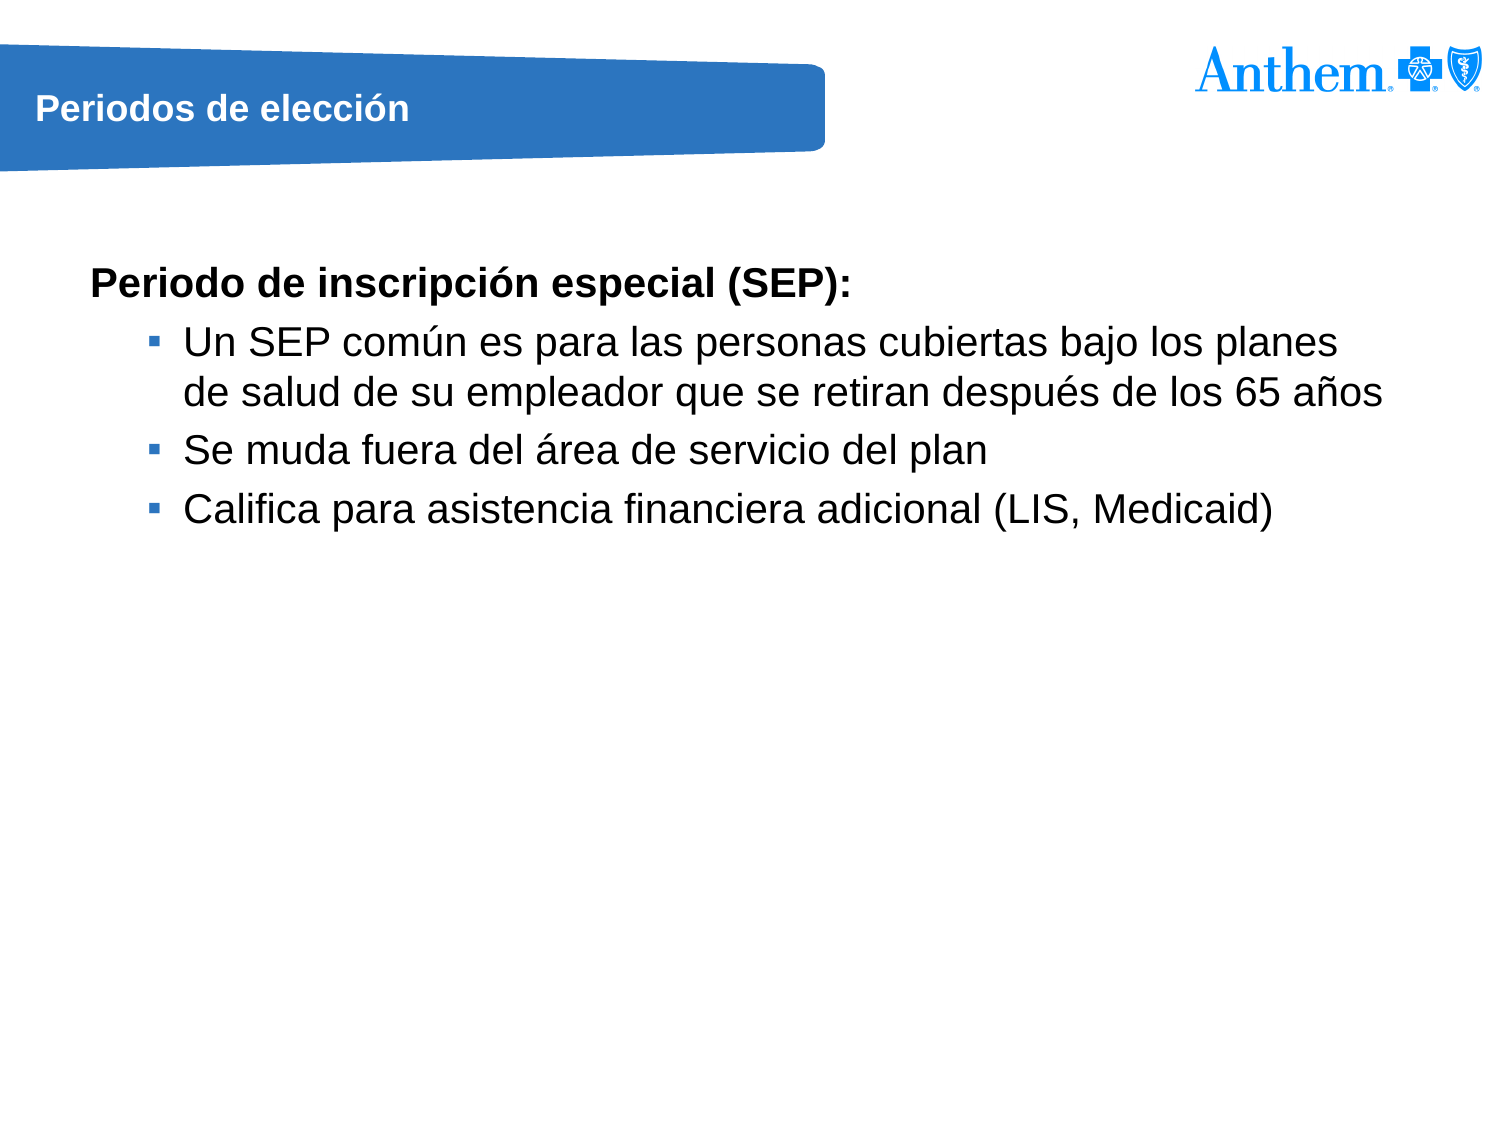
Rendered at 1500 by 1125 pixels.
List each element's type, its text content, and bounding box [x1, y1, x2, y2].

list Periodo de inscripción especial (SEP): Un SEP común es para las personas cubiertas bajo los planes de salud de su empleador que se retiran después de los 65 años Se muda fuera del área de servicio del plan Califica para asistencia financiera adicional (LIS, Medicaid) [89, 261, 1443, 1047]
picture [1195, 46, 1482, 92]
title Periodos de elección [20, 46, 825, 172]
